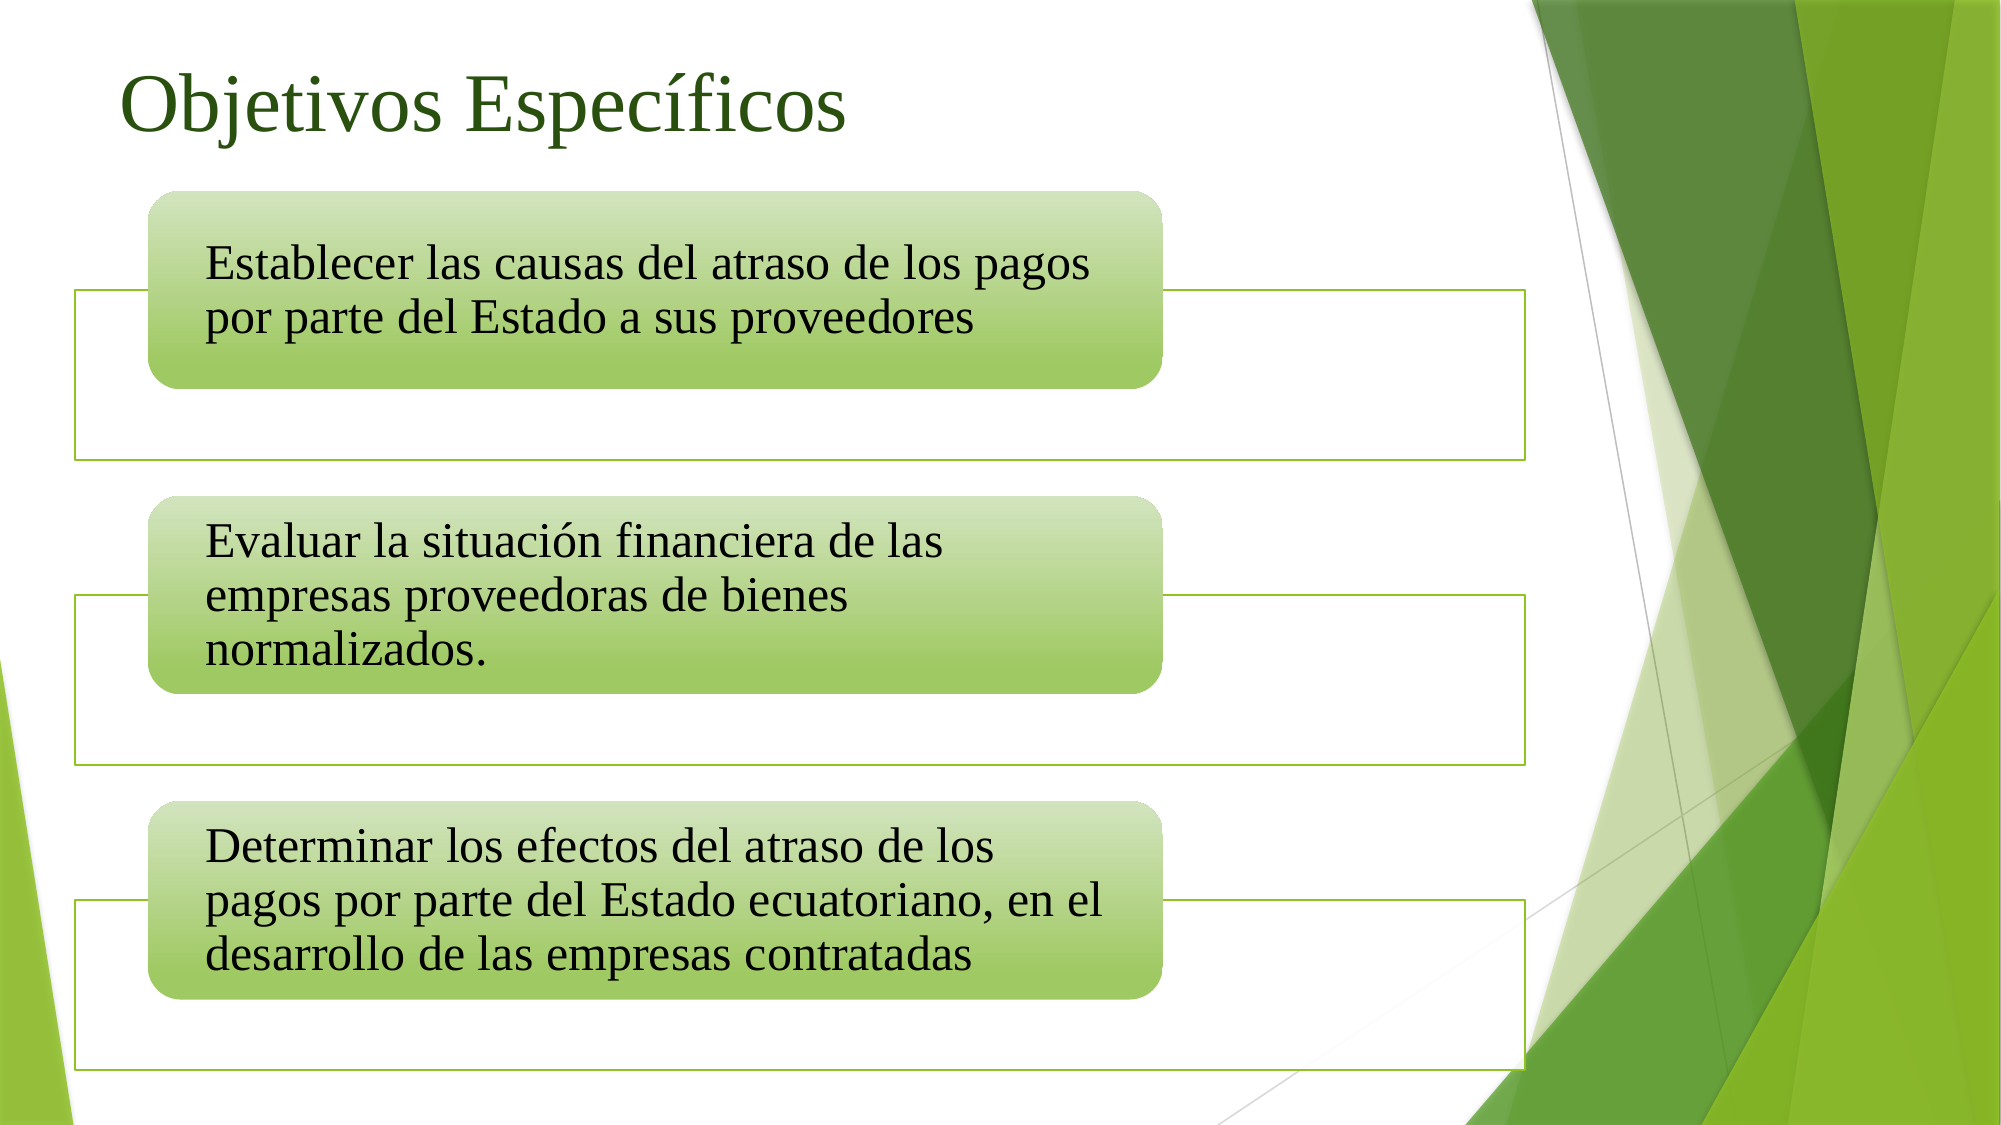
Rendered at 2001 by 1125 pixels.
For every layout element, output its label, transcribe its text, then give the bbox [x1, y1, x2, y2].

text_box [74, 185, 1526, 1076]
title Objetivos Específicos [104, 40, 991, 169]
